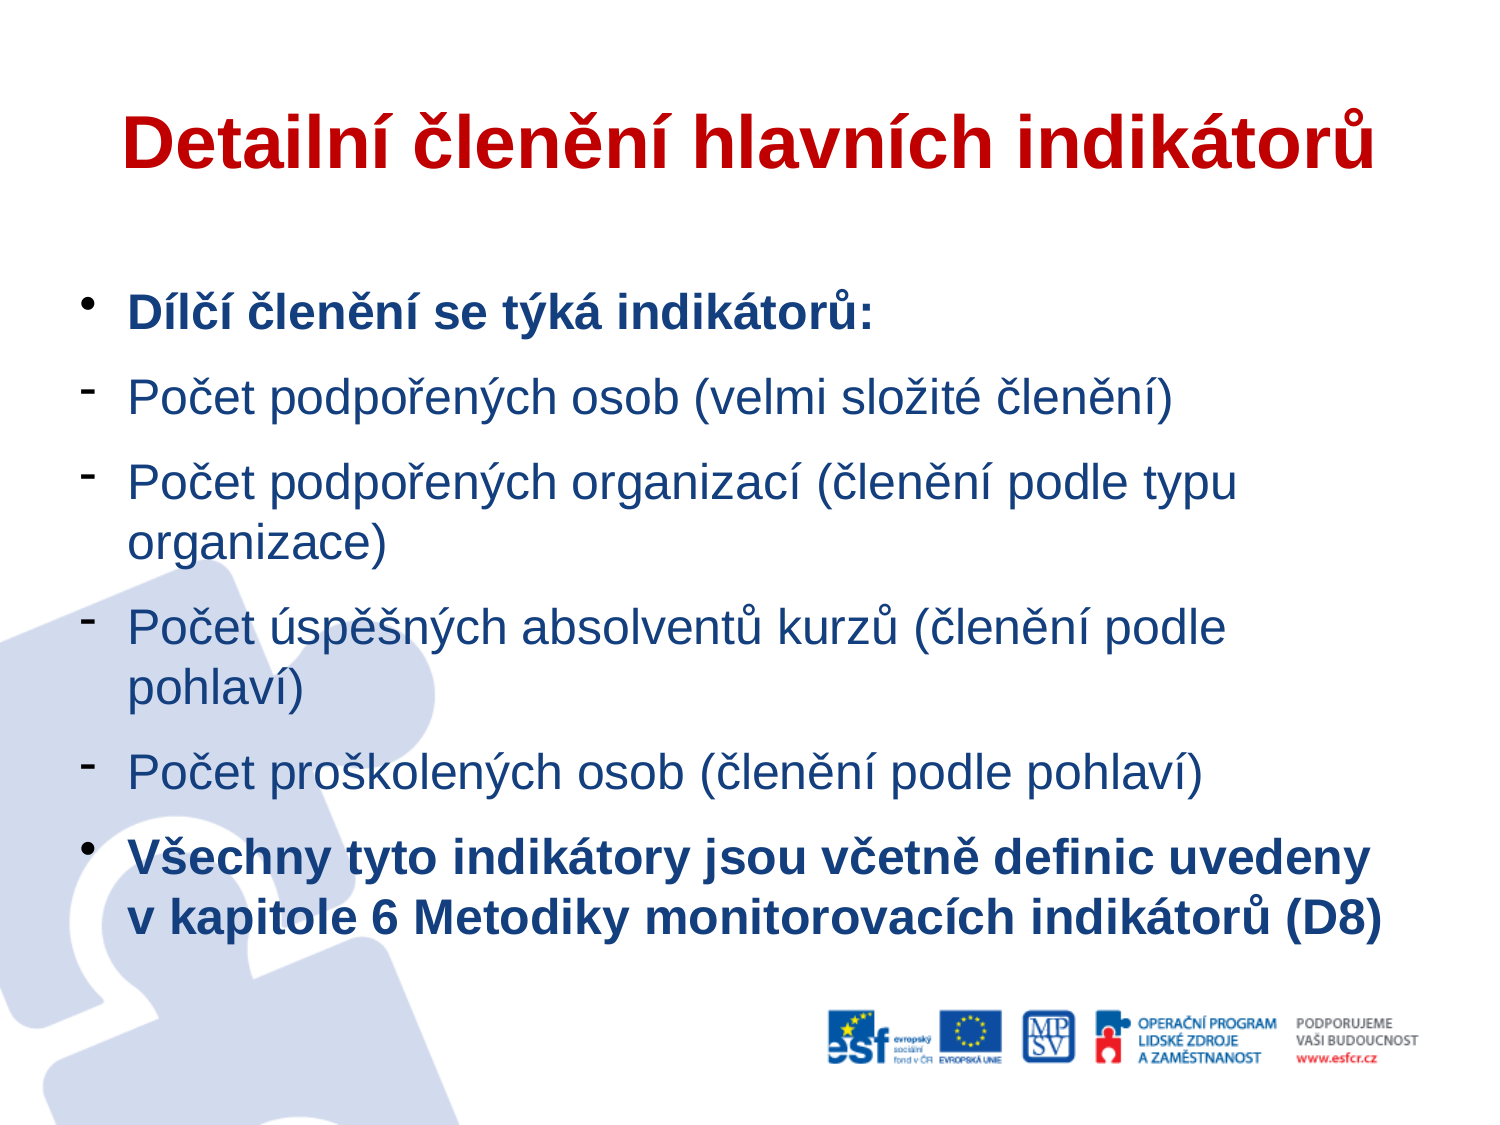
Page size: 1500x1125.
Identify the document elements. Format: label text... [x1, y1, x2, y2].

title Detailní členění hlavních indikátorů [75, 45, 1425, 233]
picture [0, 0, 1500, 1125]
text_box Dílčí členění se týká indikátorů: Počet podpořených osob (velmi složité členění) Počet podpořených organizací (členění podle typu organizace) Počet úspěšných absolventů kurzů (členění podle pohlaví) Počet proškolených osob (členění podle pohlaví) Všechny tyto indikátory jsou včetně definic uvedeny v kapitole 6 Metodiky monitorovacích indikátorů (D8) [64, 272, 1415, 952]
